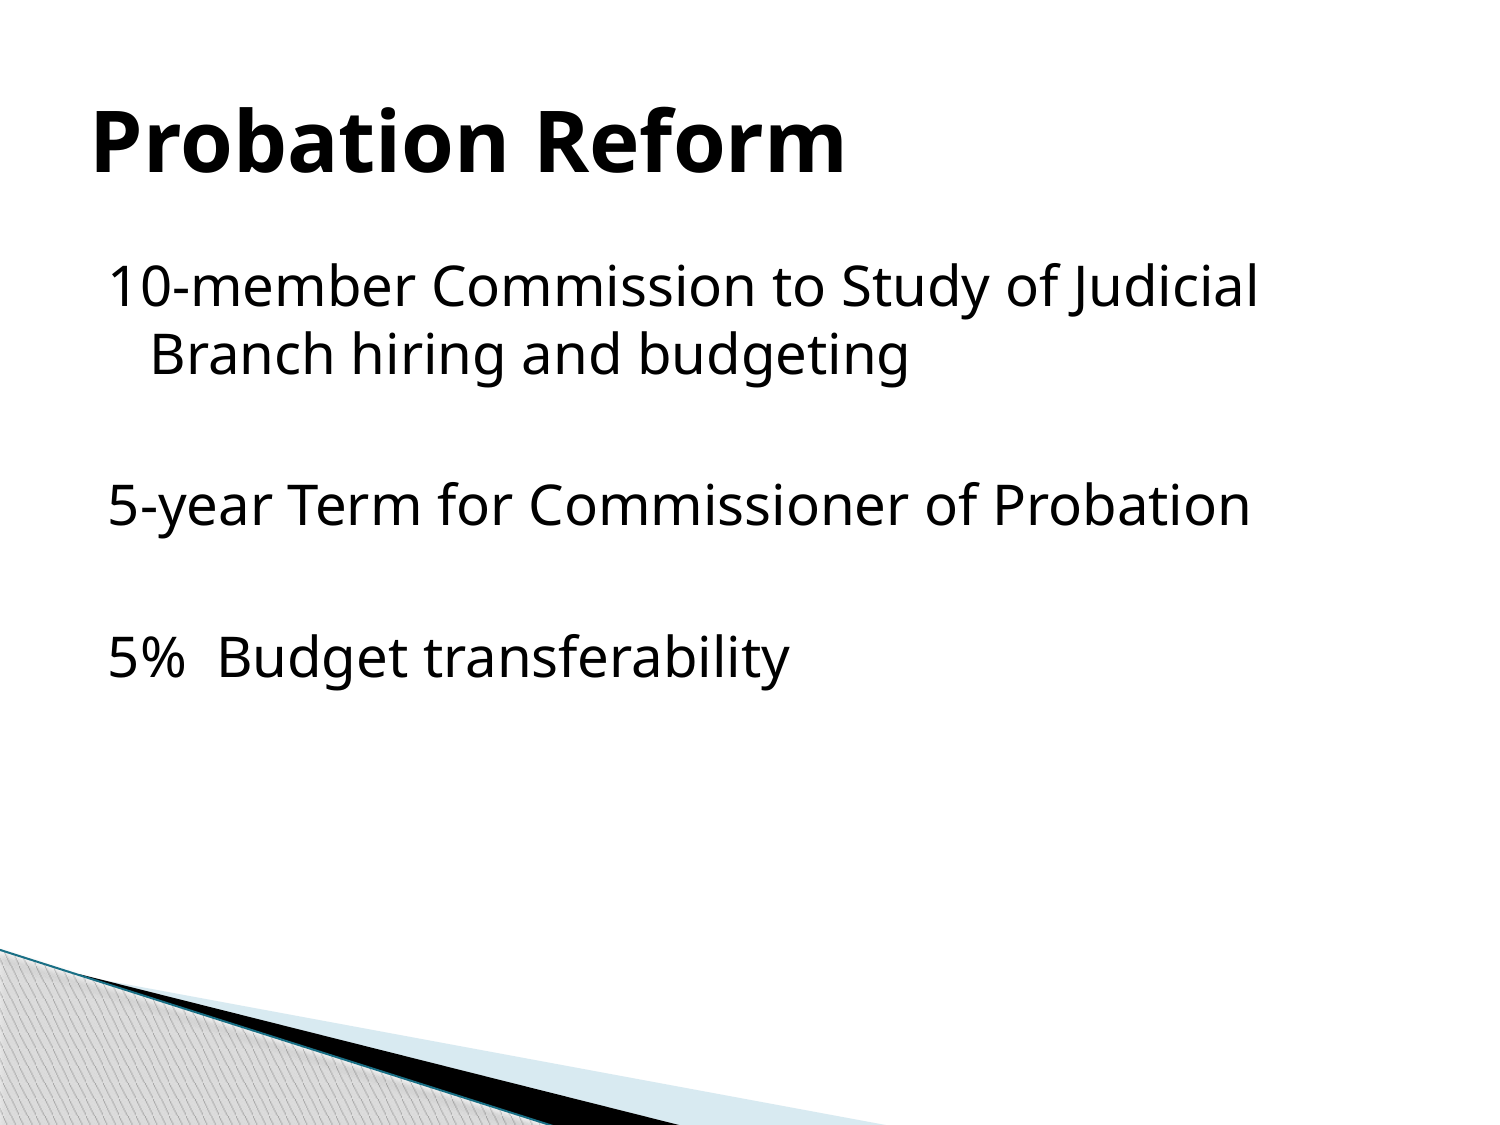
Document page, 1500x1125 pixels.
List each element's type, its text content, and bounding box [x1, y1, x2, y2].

list 10-member Commission to Study of Judicial Branch hiring and budgeting 5-year Term for Commissioner of Probation 5% Budget transferability [74, 242, 1426, 986]
title Probation Reform [75, 45, 1425, 233]
